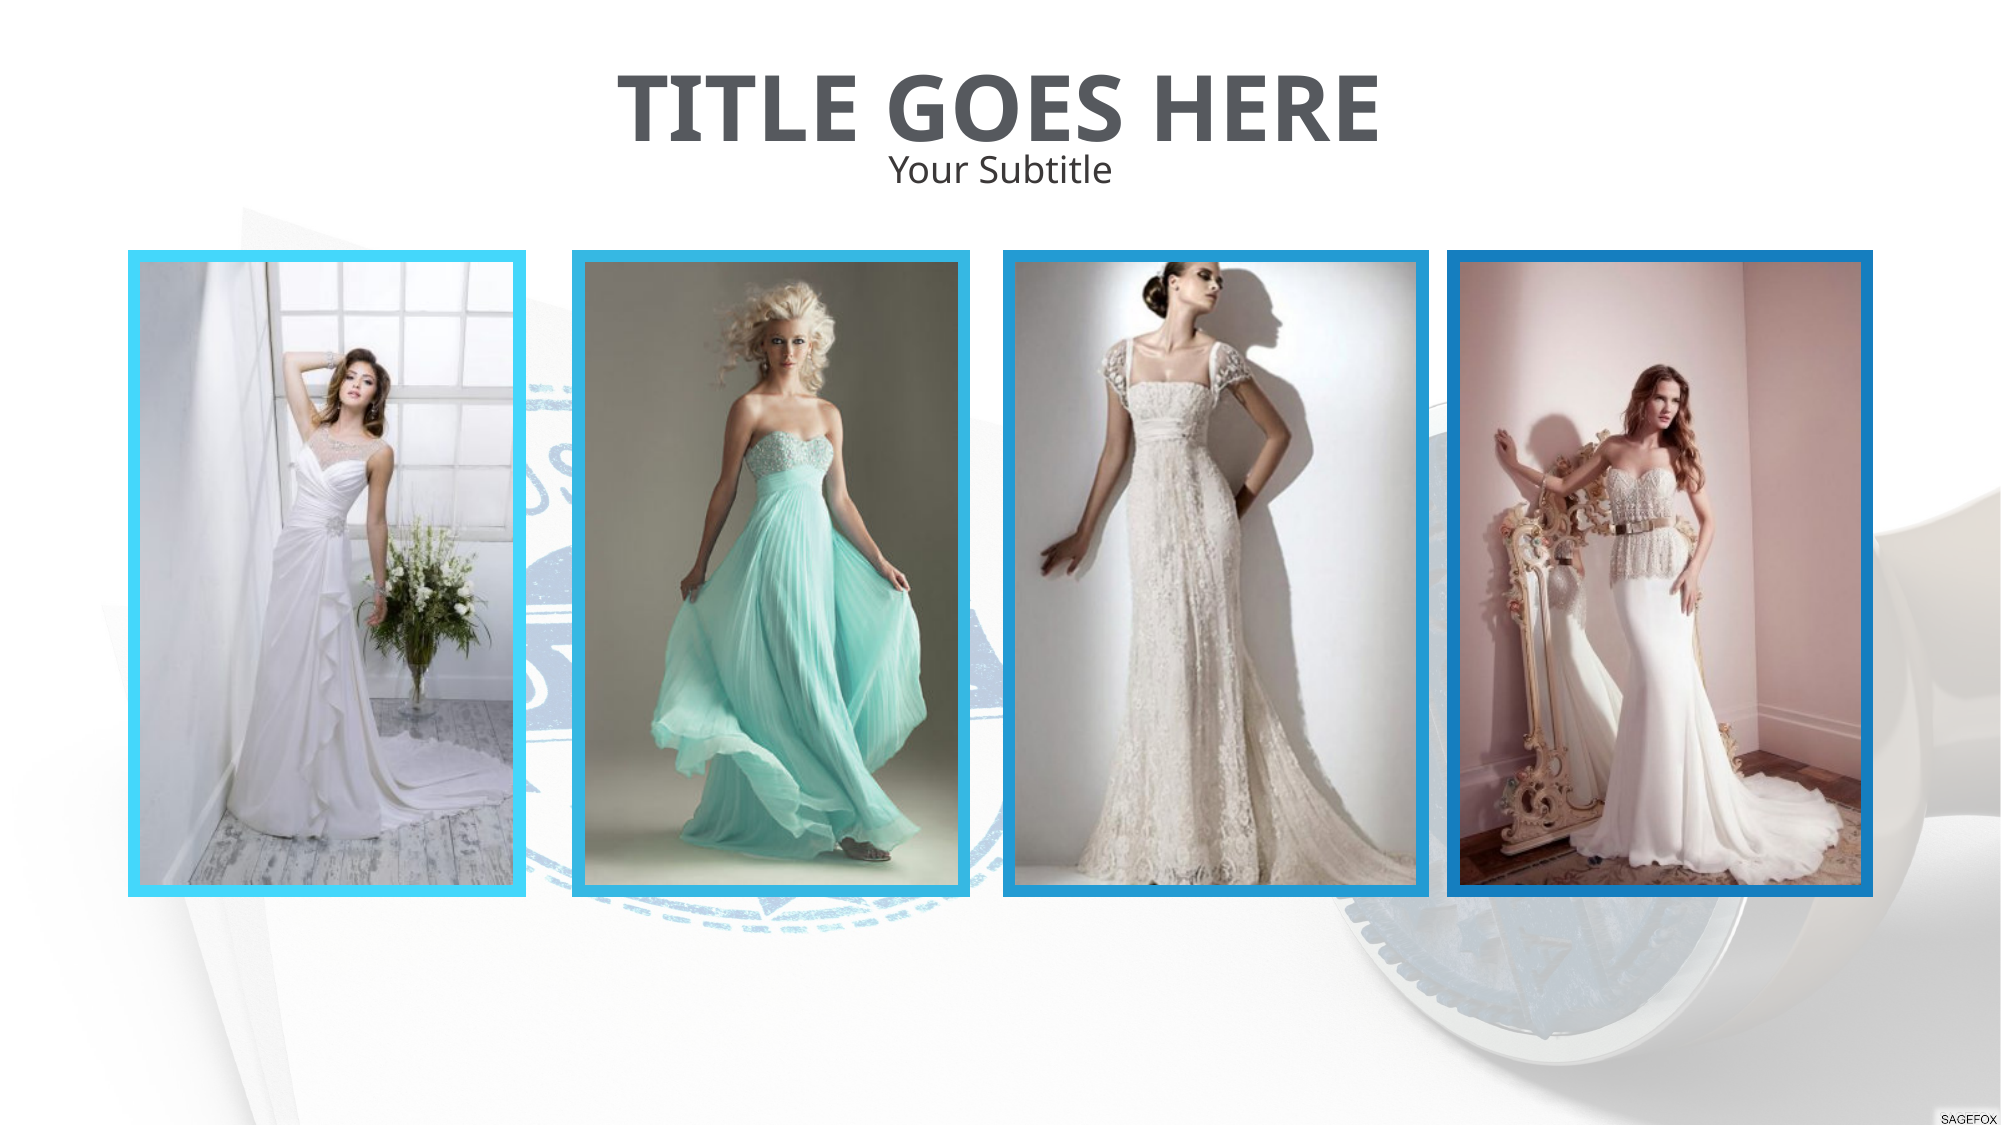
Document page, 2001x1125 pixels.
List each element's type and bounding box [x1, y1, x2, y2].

picture [1938, 1114, 1999, 1125]
picture [1015, 262, 1417, 885]
picture [584, 262, 958, 885]
text_box [548, 42, 1452, 199]
picture [1459, 262, 1861, 885]
picture [140, 262, 514, 885]
